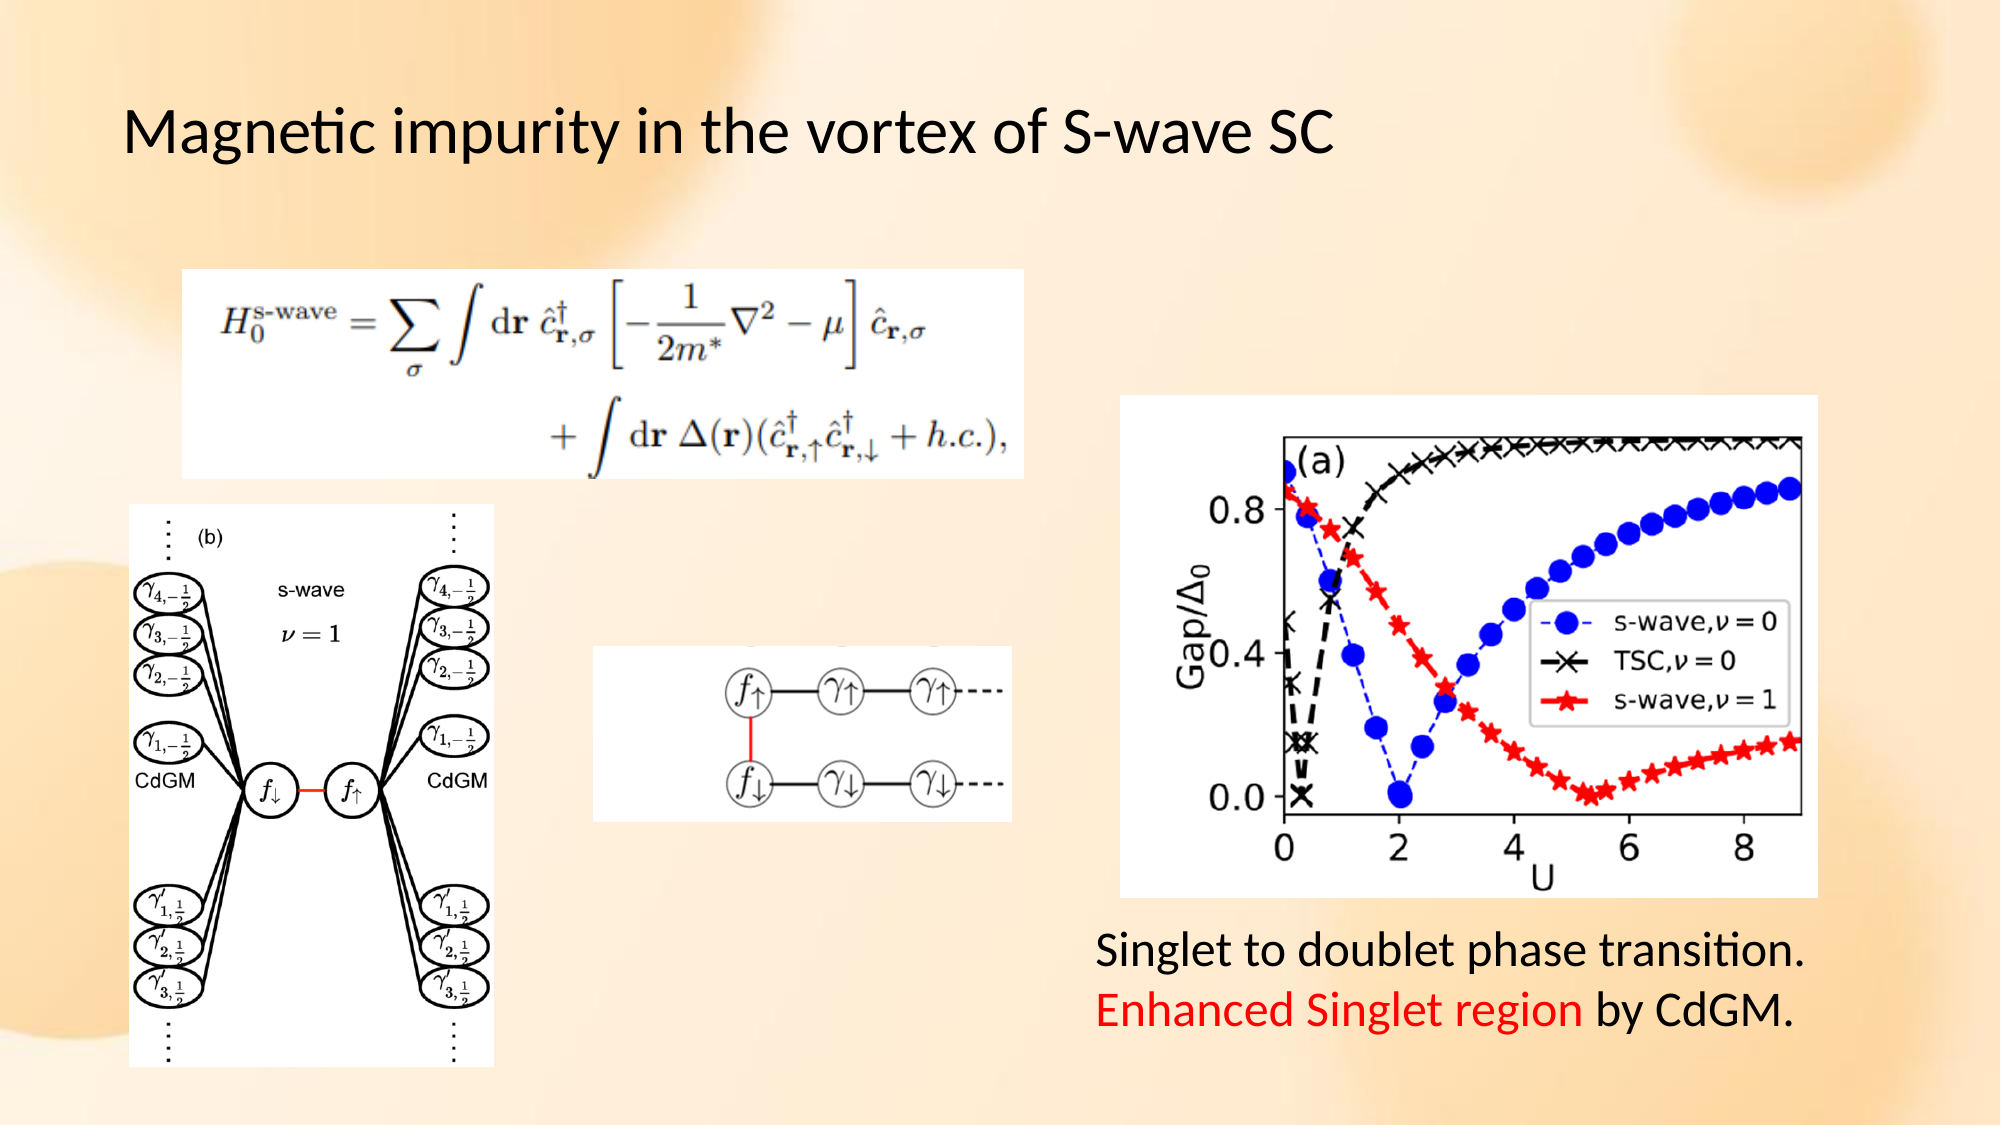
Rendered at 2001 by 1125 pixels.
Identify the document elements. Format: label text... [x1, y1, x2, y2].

picture [0, 0, 2001, 1125]
text_box Magnetic impurity in the vortex of S-wave SC [108, 79, 1472, 175]
text_box Singlet to doublet phase transition. Enhanced Singlet region by CdGM. [1080, 909, 2000, 1044]
